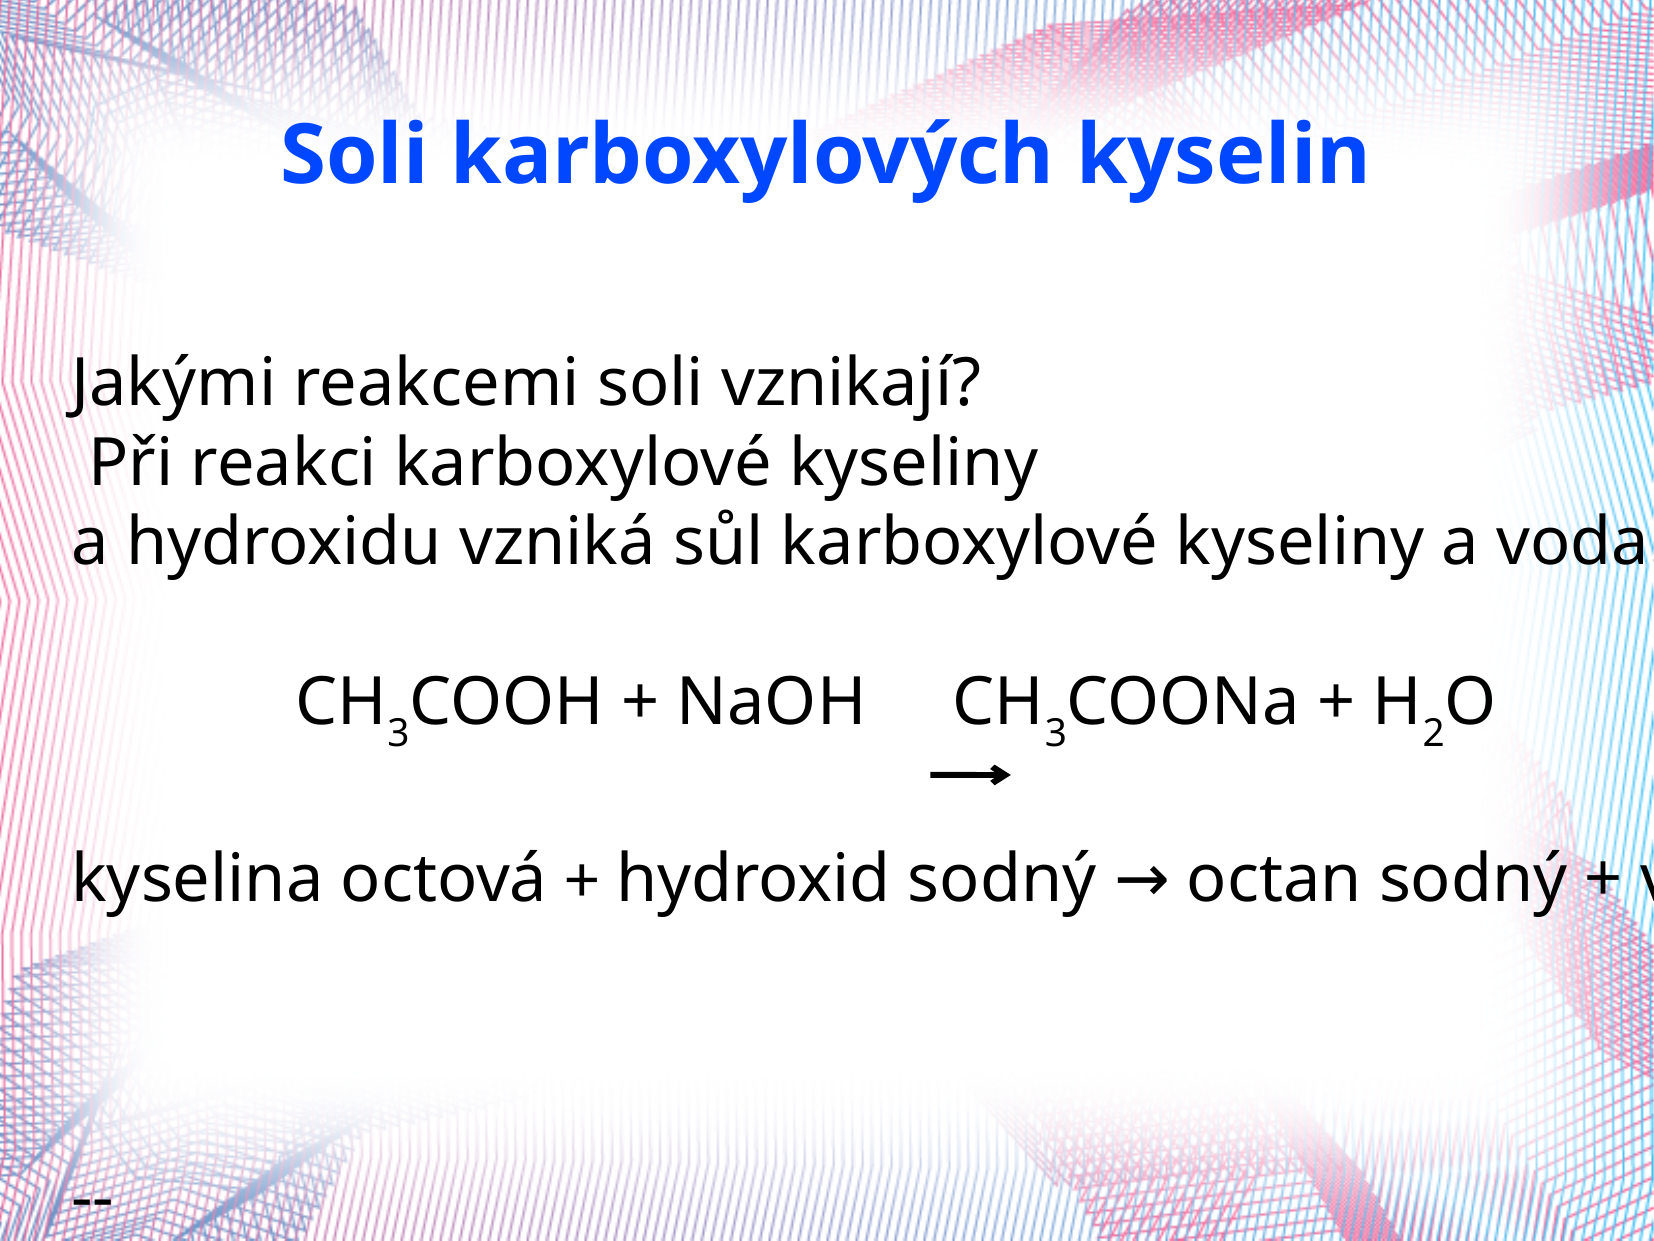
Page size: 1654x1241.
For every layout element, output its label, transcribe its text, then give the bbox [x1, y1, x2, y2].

text_box Jakými reakcemi soli vznikají? Při reakci karboxylové kyseliny a hydroxidu vzniká sůl karboxylové kyseliny a voda. CH3COOH + NaOH CH3COONa + H2O kyselina octová + hydroxid sodný → octan sodný + voda -- [56, 250, 1654, 1241]
picture [0, 0, 1654, 1241]
text_box Soli karboxylových kyselin [266, 92, 1388, 208]
